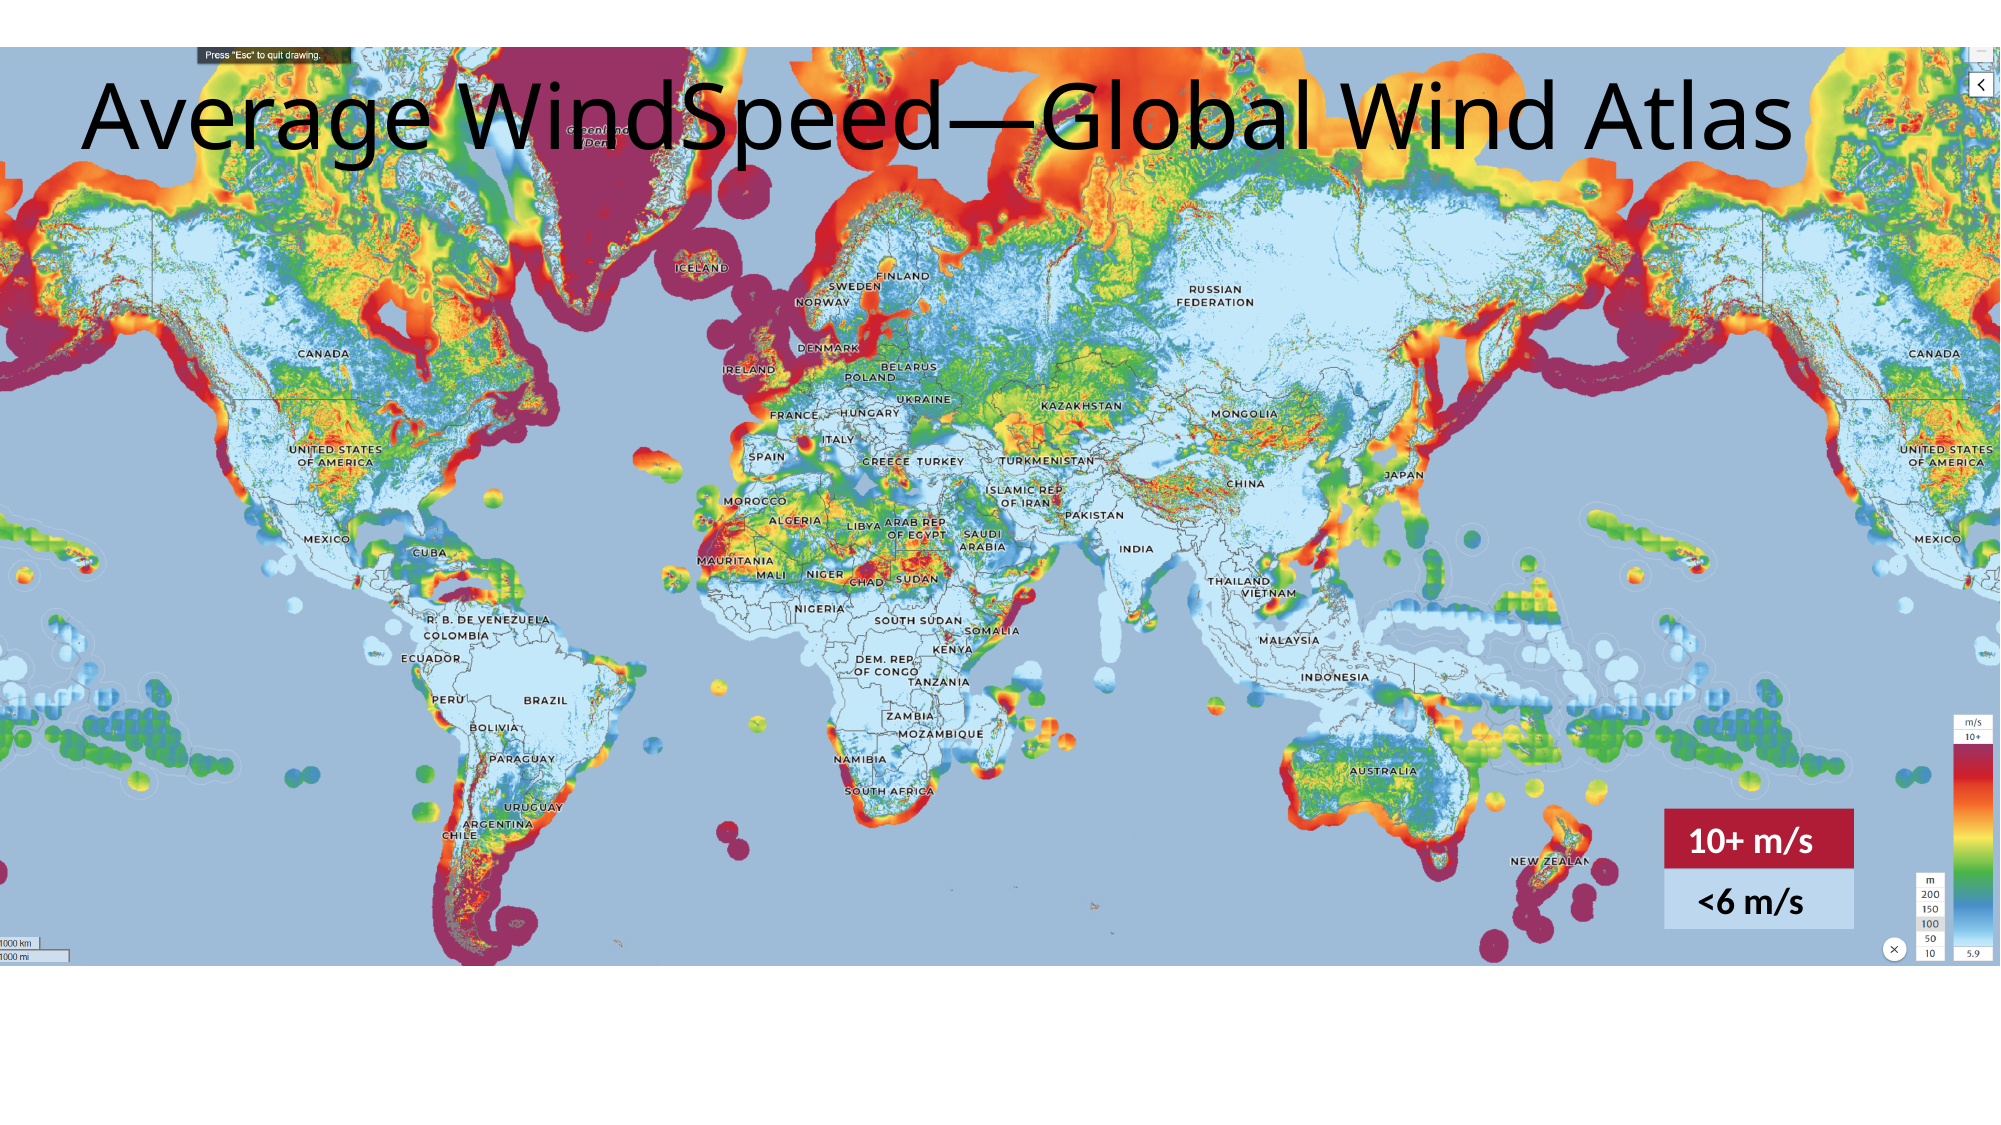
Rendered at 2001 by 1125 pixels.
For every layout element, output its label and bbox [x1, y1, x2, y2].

picture [0, 47, 2000, 966]
